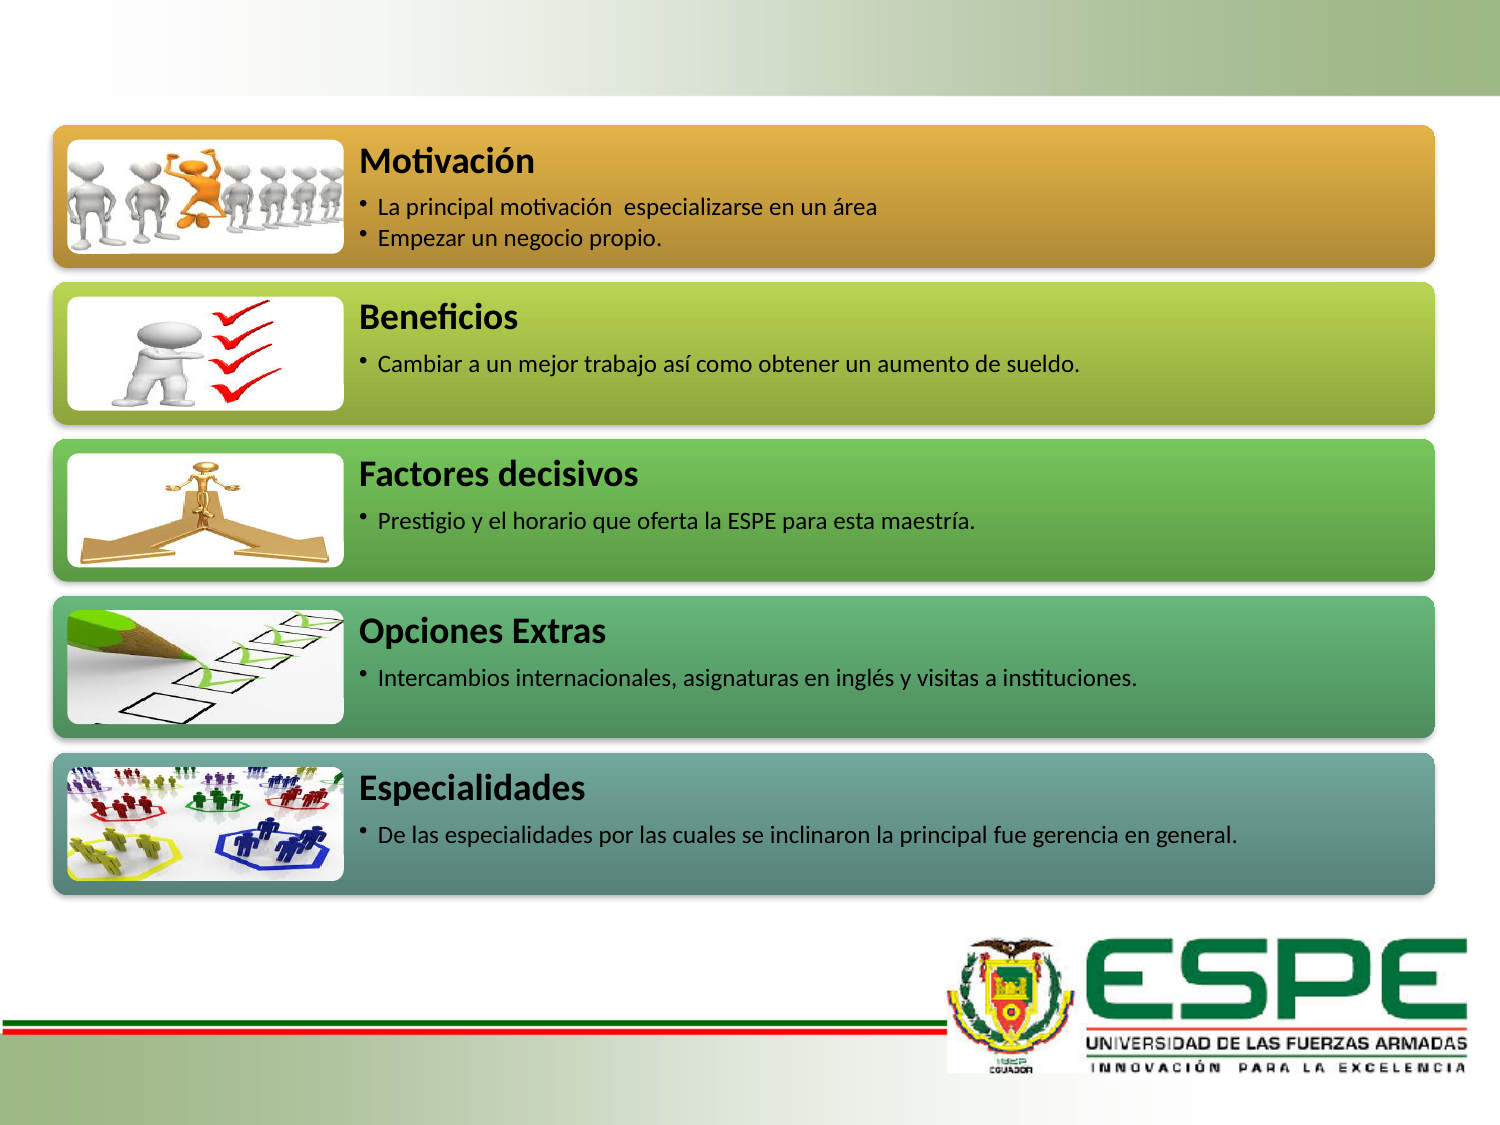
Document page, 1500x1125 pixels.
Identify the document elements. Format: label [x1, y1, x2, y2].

text_box [52, 125, 1436, 897]
picture [0, 0, 1500, 1125]
